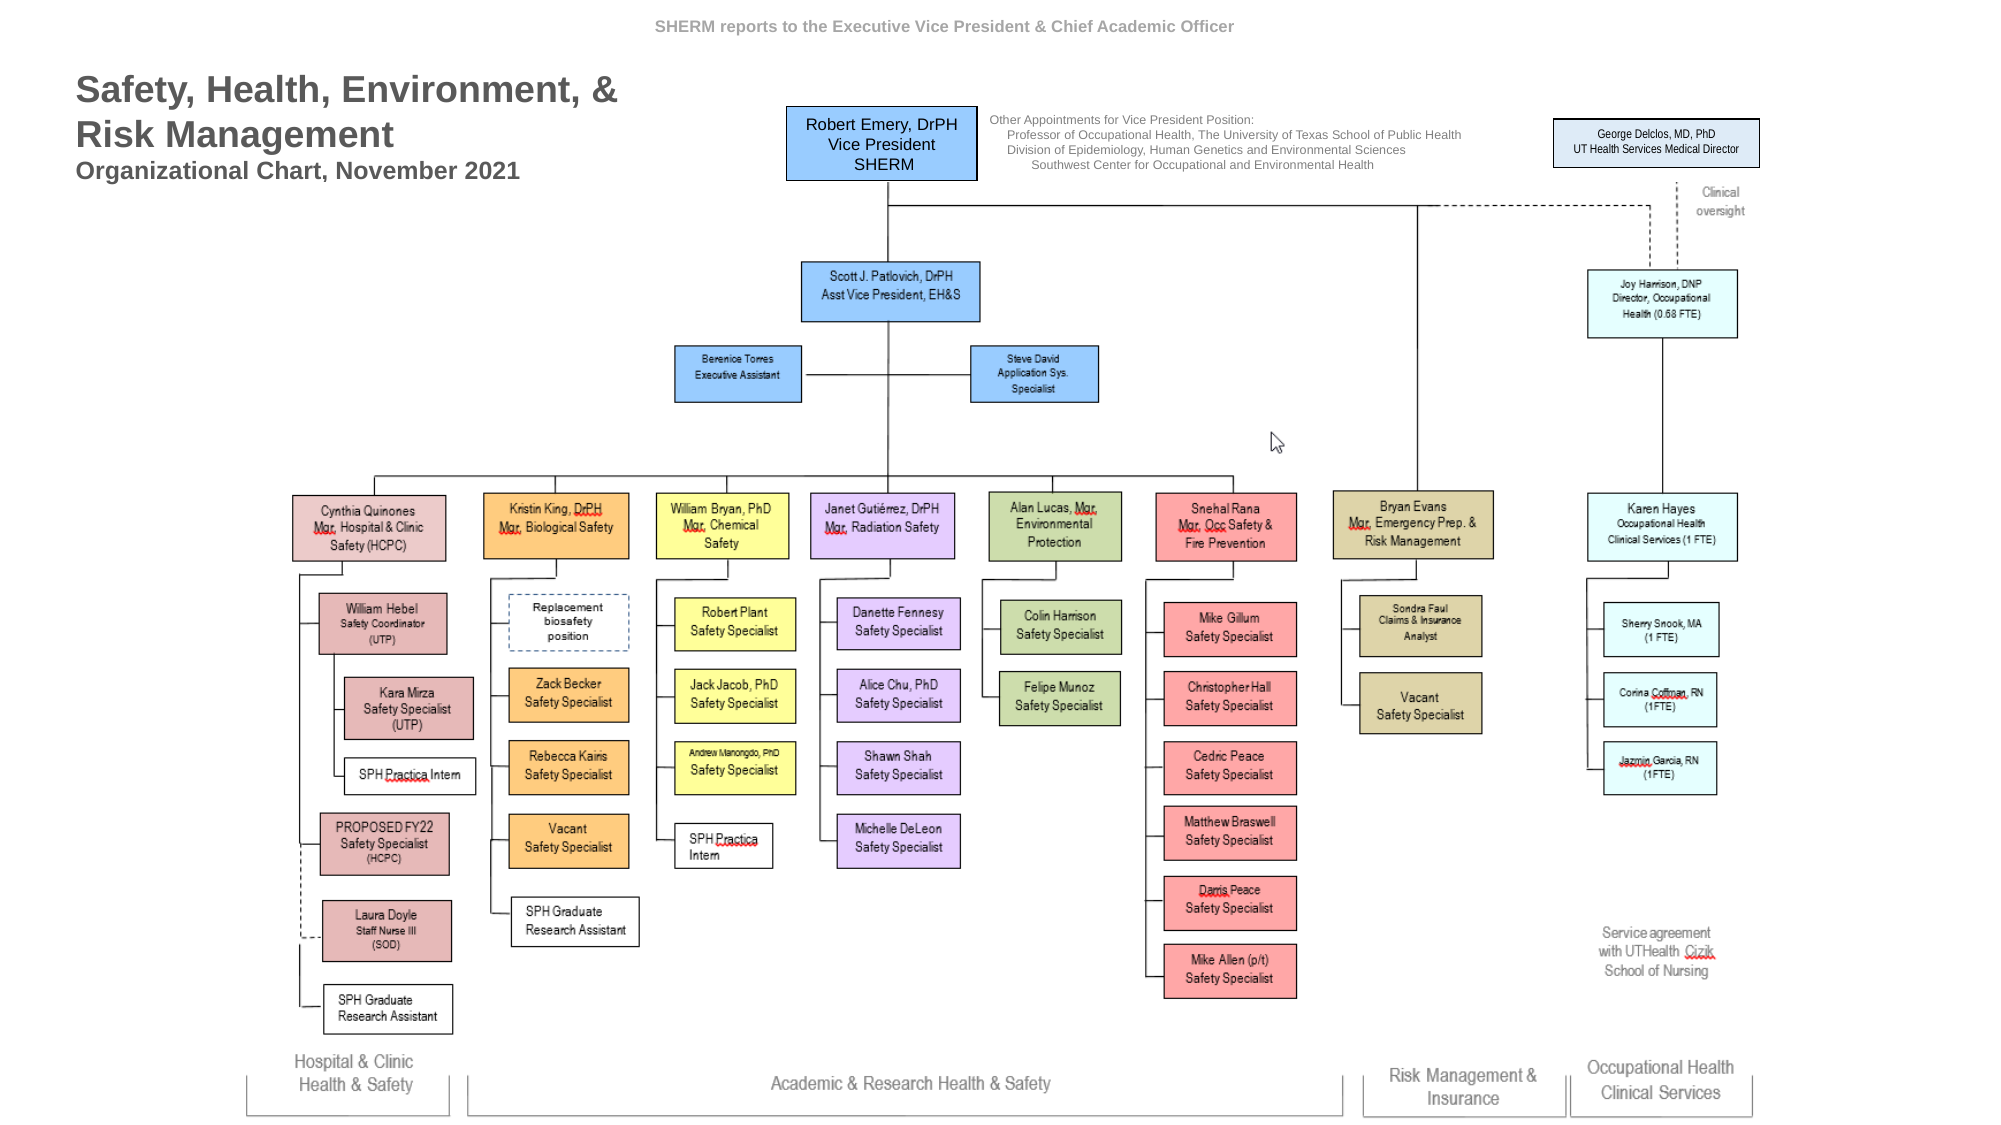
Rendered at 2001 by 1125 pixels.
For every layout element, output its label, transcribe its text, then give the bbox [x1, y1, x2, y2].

text_box Safety, Health, Environment, & Risk Management Organizational Chart, November 2021 [60, 57, 634, 192]
text_box George Delclos, MD, PhD UT Health Services Medical Director [1553, 118, 1760, 168]
picture [245, 182, 1760, 1121]
text_box Other Appointments for Vice President Position: Professor of Occupational Health, The University of Texas School of Public Health Division of Epidemiology, Human Genetics and Environmental Sciences Southwest Center for Occupational and Environmental Health [974, 104, 1588, 182]
text_box Robert Emery, DrPH Vice President SHERM [786, 106, 974, 181]
text_box SHERM reports to the Executive Vice President & Chief Academic Officer [640, 8, 1251, 44]
